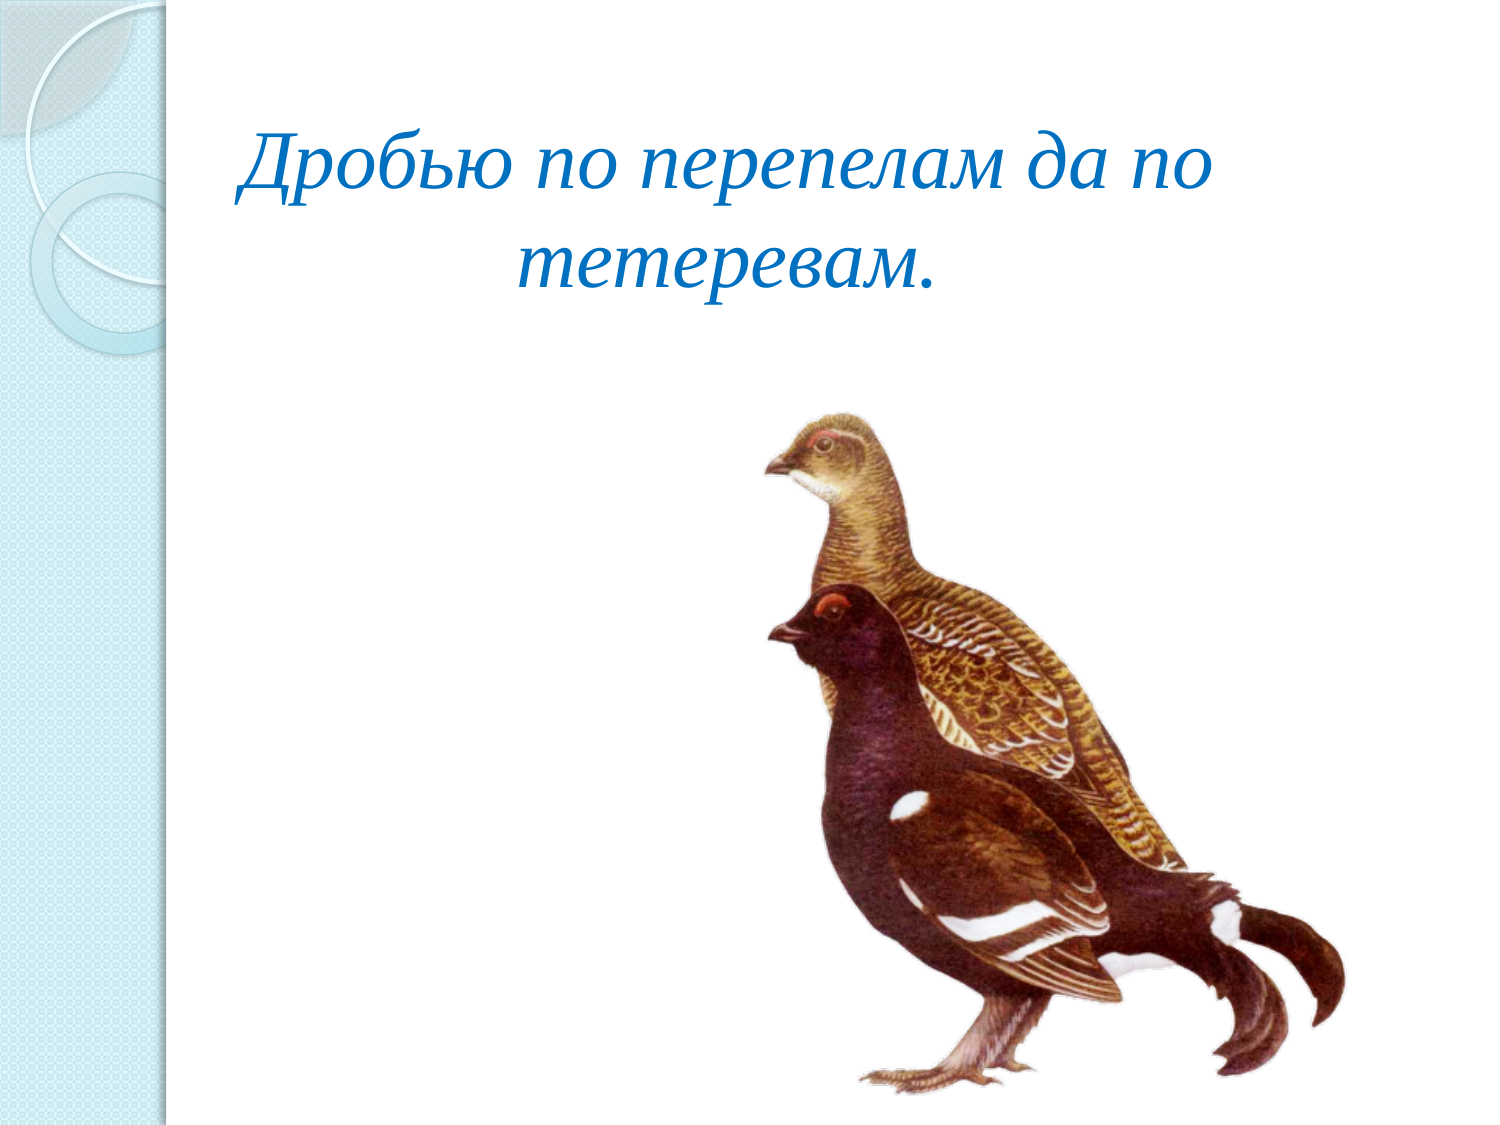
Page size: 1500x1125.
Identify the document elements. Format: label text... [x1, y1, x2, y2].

picture [726, 392, 1370, 1125]
title Дробью по перепелам да по тетеревам. [53, 160, 1404, 349]
